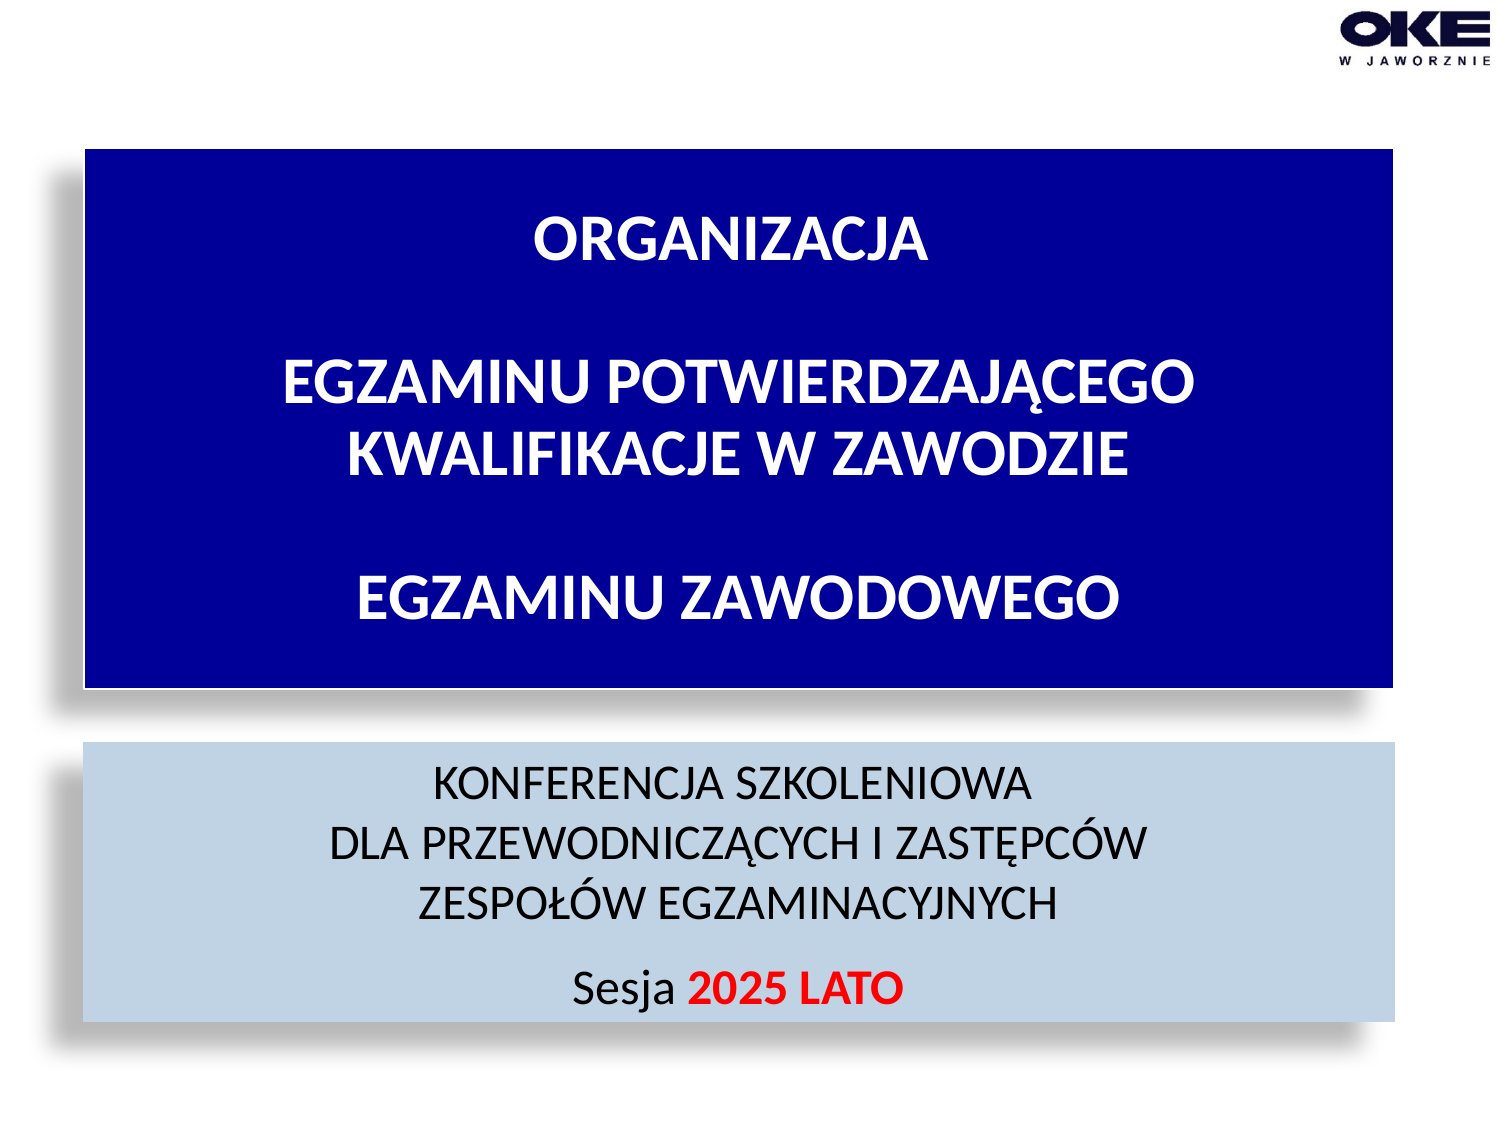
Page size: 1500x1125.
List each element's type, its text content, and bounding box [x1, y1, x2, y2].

picture [1336, 8, 1494, 69]
text_box KONFERENCJA SZKOLENIOWA DLA PRZEWODNICZĄCYCH I ZASTĘPCÓW ZESPOŁÓW EGZAMINACYJNYCH Sesja 2025 LATO [83, 742, 1395, 1022]
title ORGANIZACJA EGZAMINU POTWIERDZAJĄCEGO KWALIFIKACJE W ZAWODZIE EGZAMINU ZAWODOWEGO [83, 147, 1395, 690]
